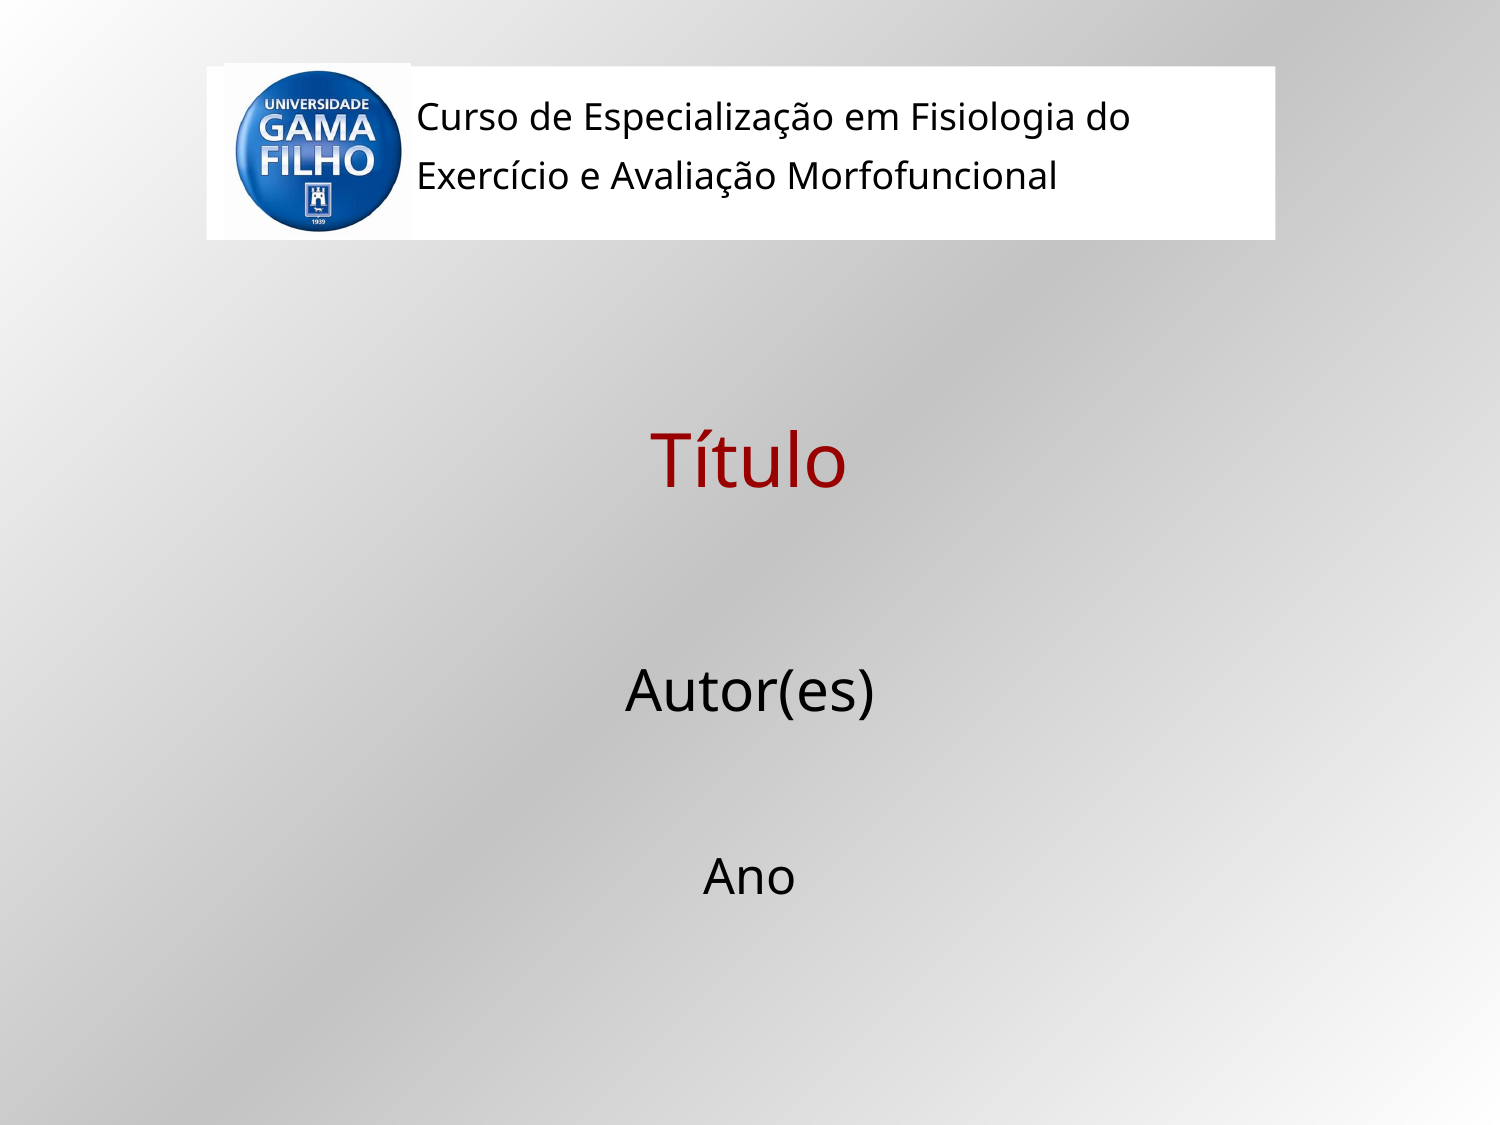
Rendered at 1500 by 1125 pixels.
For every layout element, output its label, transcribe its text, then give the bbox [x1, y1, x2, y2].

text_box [206, 62, 1288, 241]
text_box Título Autor(es) Ano [0, 503, 1500, 787]
